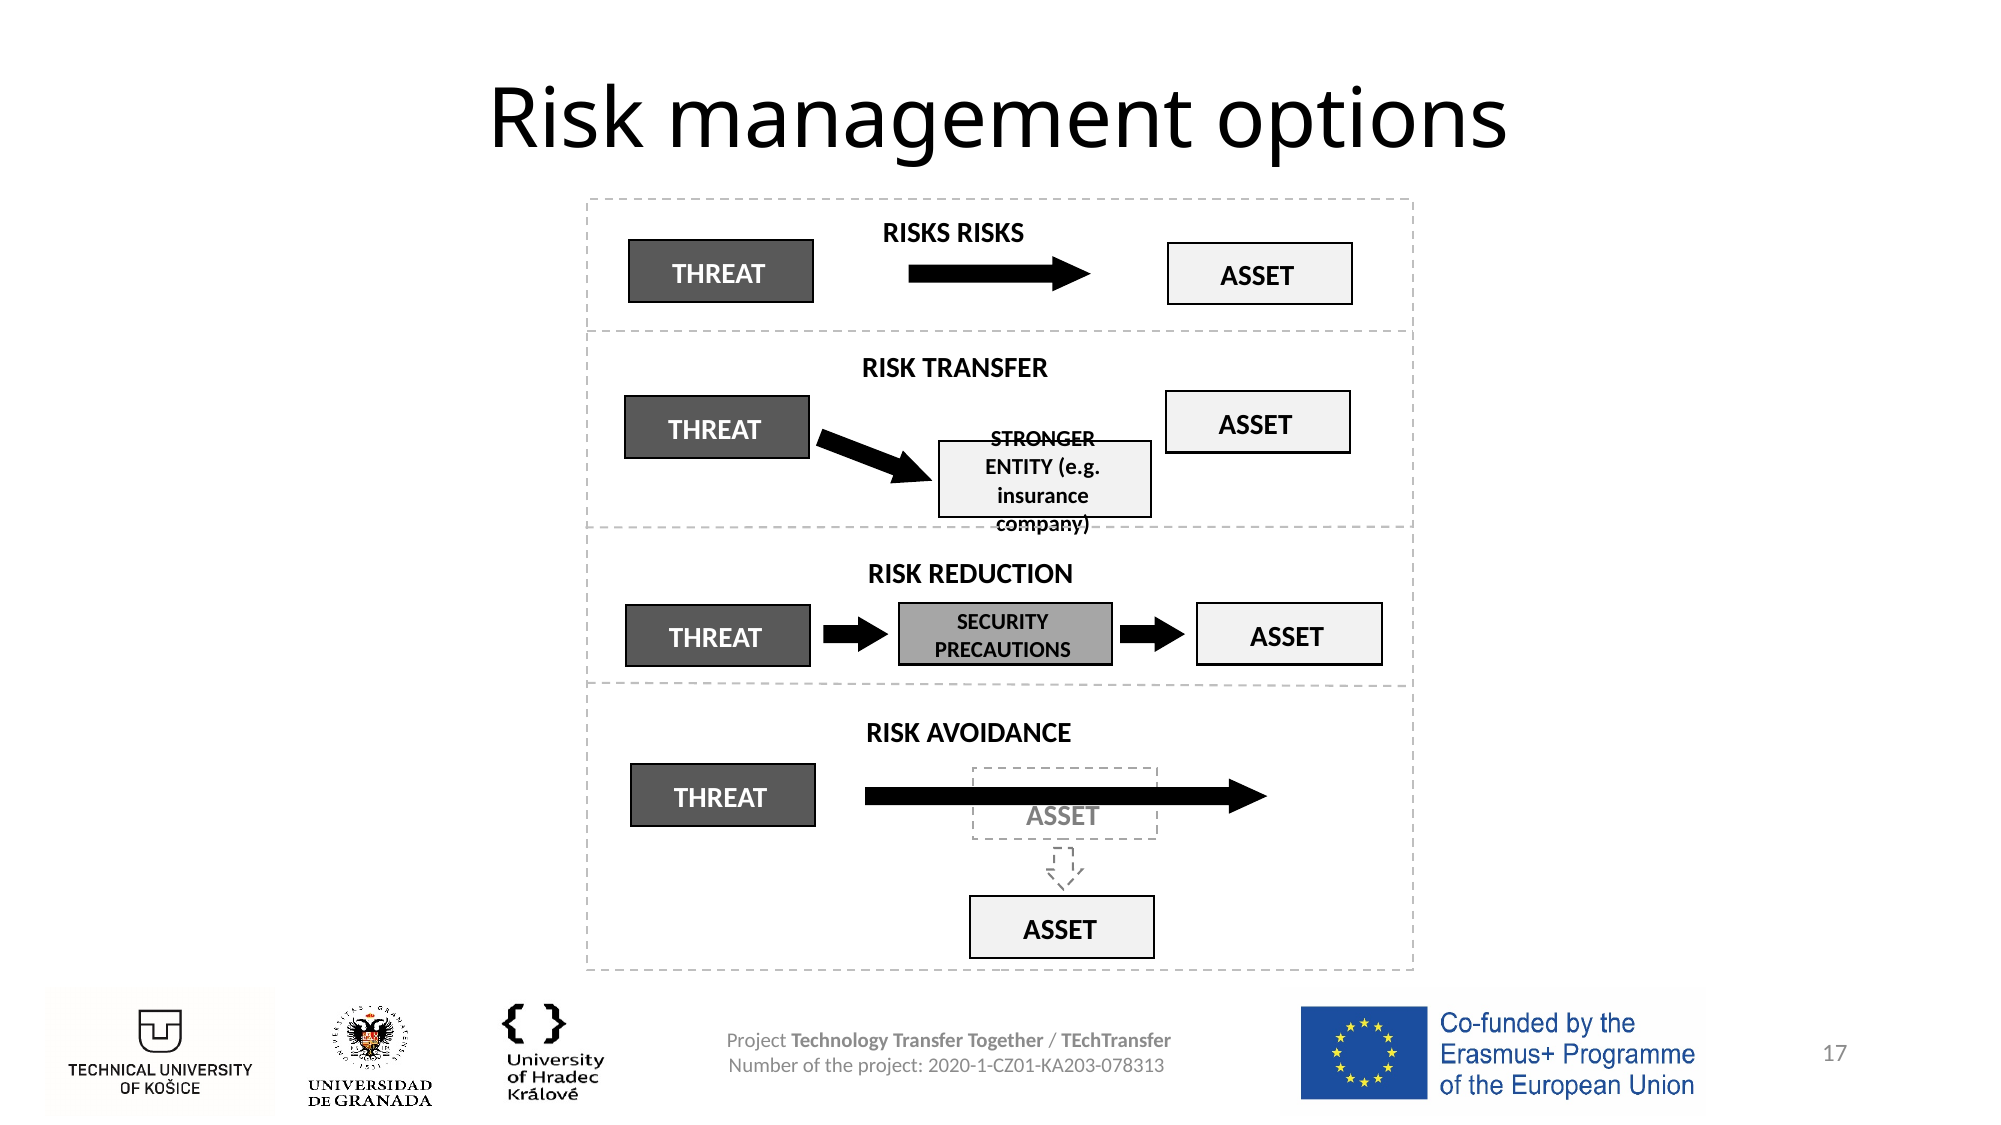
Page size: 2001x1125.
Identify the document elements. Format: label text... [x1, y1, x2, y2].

title Risk management options [167, 50, 1831, 191]
picture [45, 987, 275, 1116]
footer Project Technology Transfer Together / TEchTransfer Number of the project: 2020-1-CZ01-KA203-078313 [662, 1022, 1236, 1082]
picture [480, 987, 625, 1116]
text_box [585, 199, 1414, 971]
picture [1280, 987, 1706, 1116]
slide_number 17 [1729, 1021, 1863, 1082]
picture [294, 987, 444, 1116]
